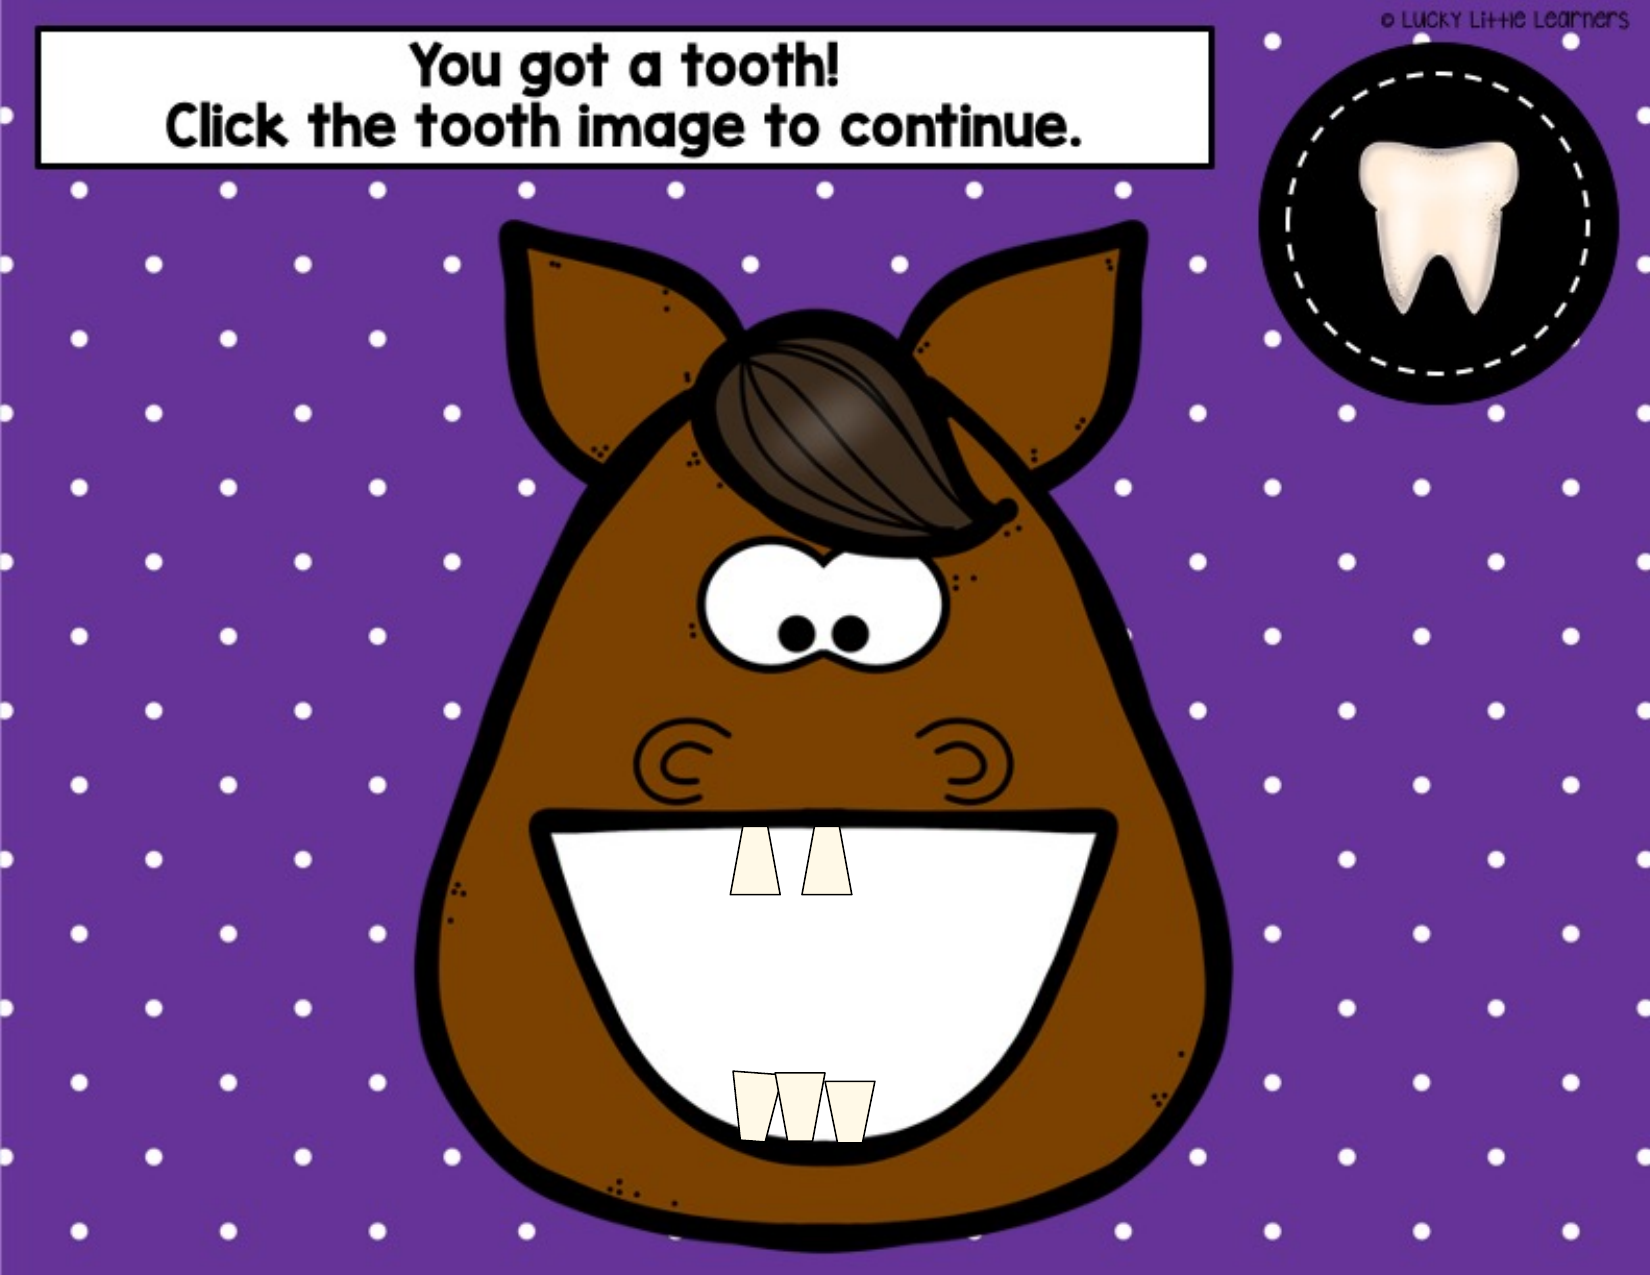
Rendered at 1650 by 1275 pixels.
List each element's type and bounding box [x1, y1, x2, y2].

text_box [730, 826, 781, 895]
text_box [2, 0, 1650, 1264]
picture [0, 0, 1650, 1275]
text_box [1222, 32, 1650, 417]
text_box [775, 1072, 826, 1142]
text_box [801, 826, 852, 895]
text_box [733, 1071, 778, 1142]
text_box [825, 1081, 875, 1143]
